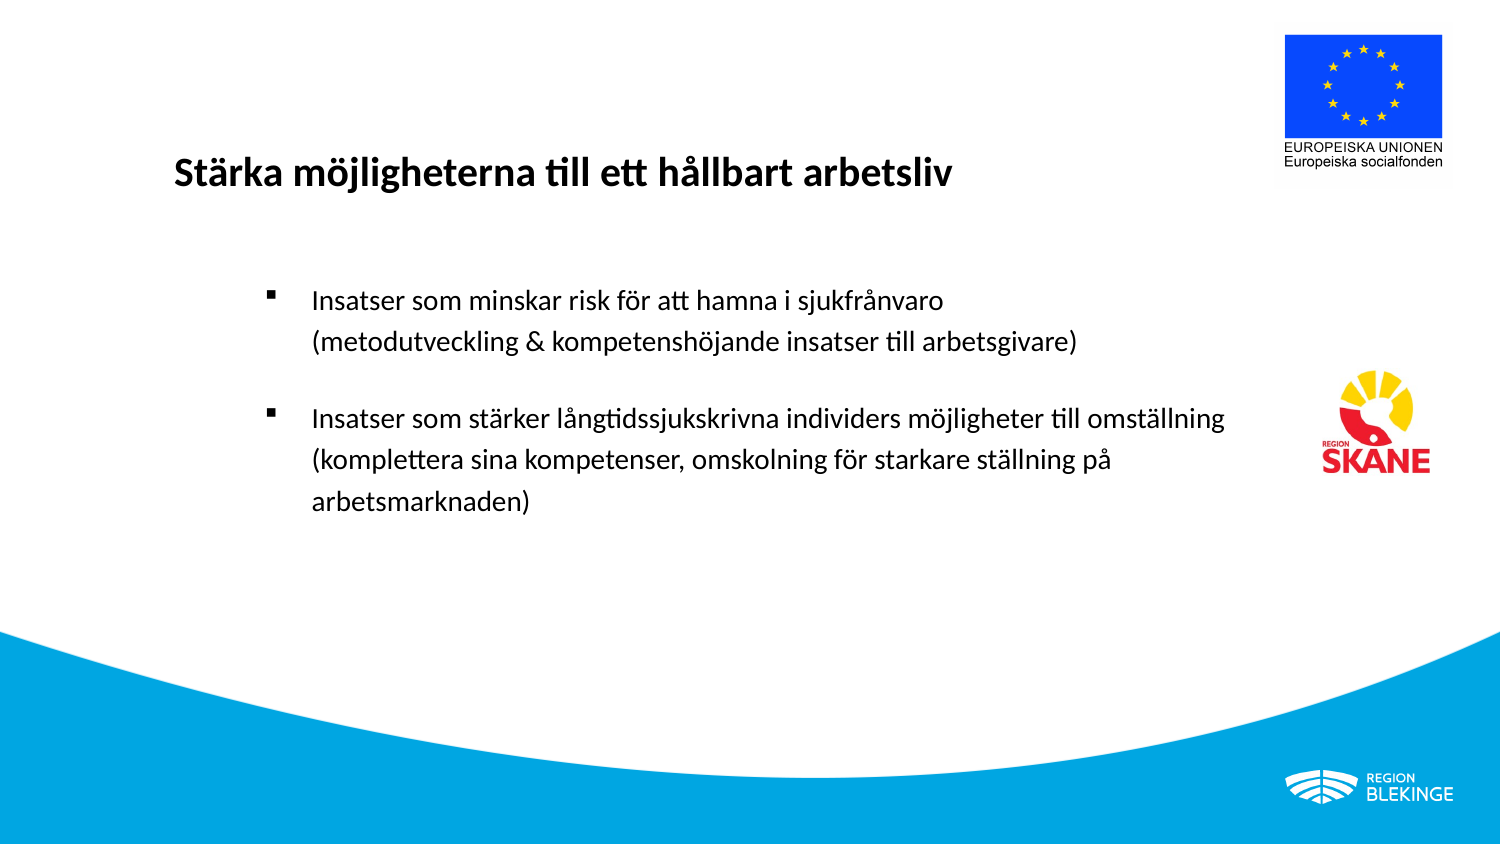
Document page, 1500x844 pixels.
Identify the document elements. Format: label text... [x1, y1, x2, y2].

picture [1291, 780, 1320, 794]
title Stärka möjligheterna till ett hållbart arbetsliv [159, 142, 1140, 227]
picture [1286, 771, 1320, 785]
text_box Insatser som minskar risk för att hamna i sjukfrånvaro (metodutveckling & kompetenshöjande insatser till arbetsgivare) Insatser som stärker långtidssjukskrivna individers möjligheter till omställning (komplettera sina kompetenser, omskolning för starkare ställning på arbetsmarknaden) [159, 266, 1300, 525]
picture [0, 0, 1500, 777]
picture [1324, 771, 1357, 786]
picture [1324, 780, 1352, 793]
picture [1445, 788, 1452, 799]
picture [1390, 788, 1397, 799]
picture [1368, 788, 1374, 800]
picture [1301, 788, 1320, 798]
picture [1423, 788, 1427, 800]
picture [1323, 788, 1343, 799]
